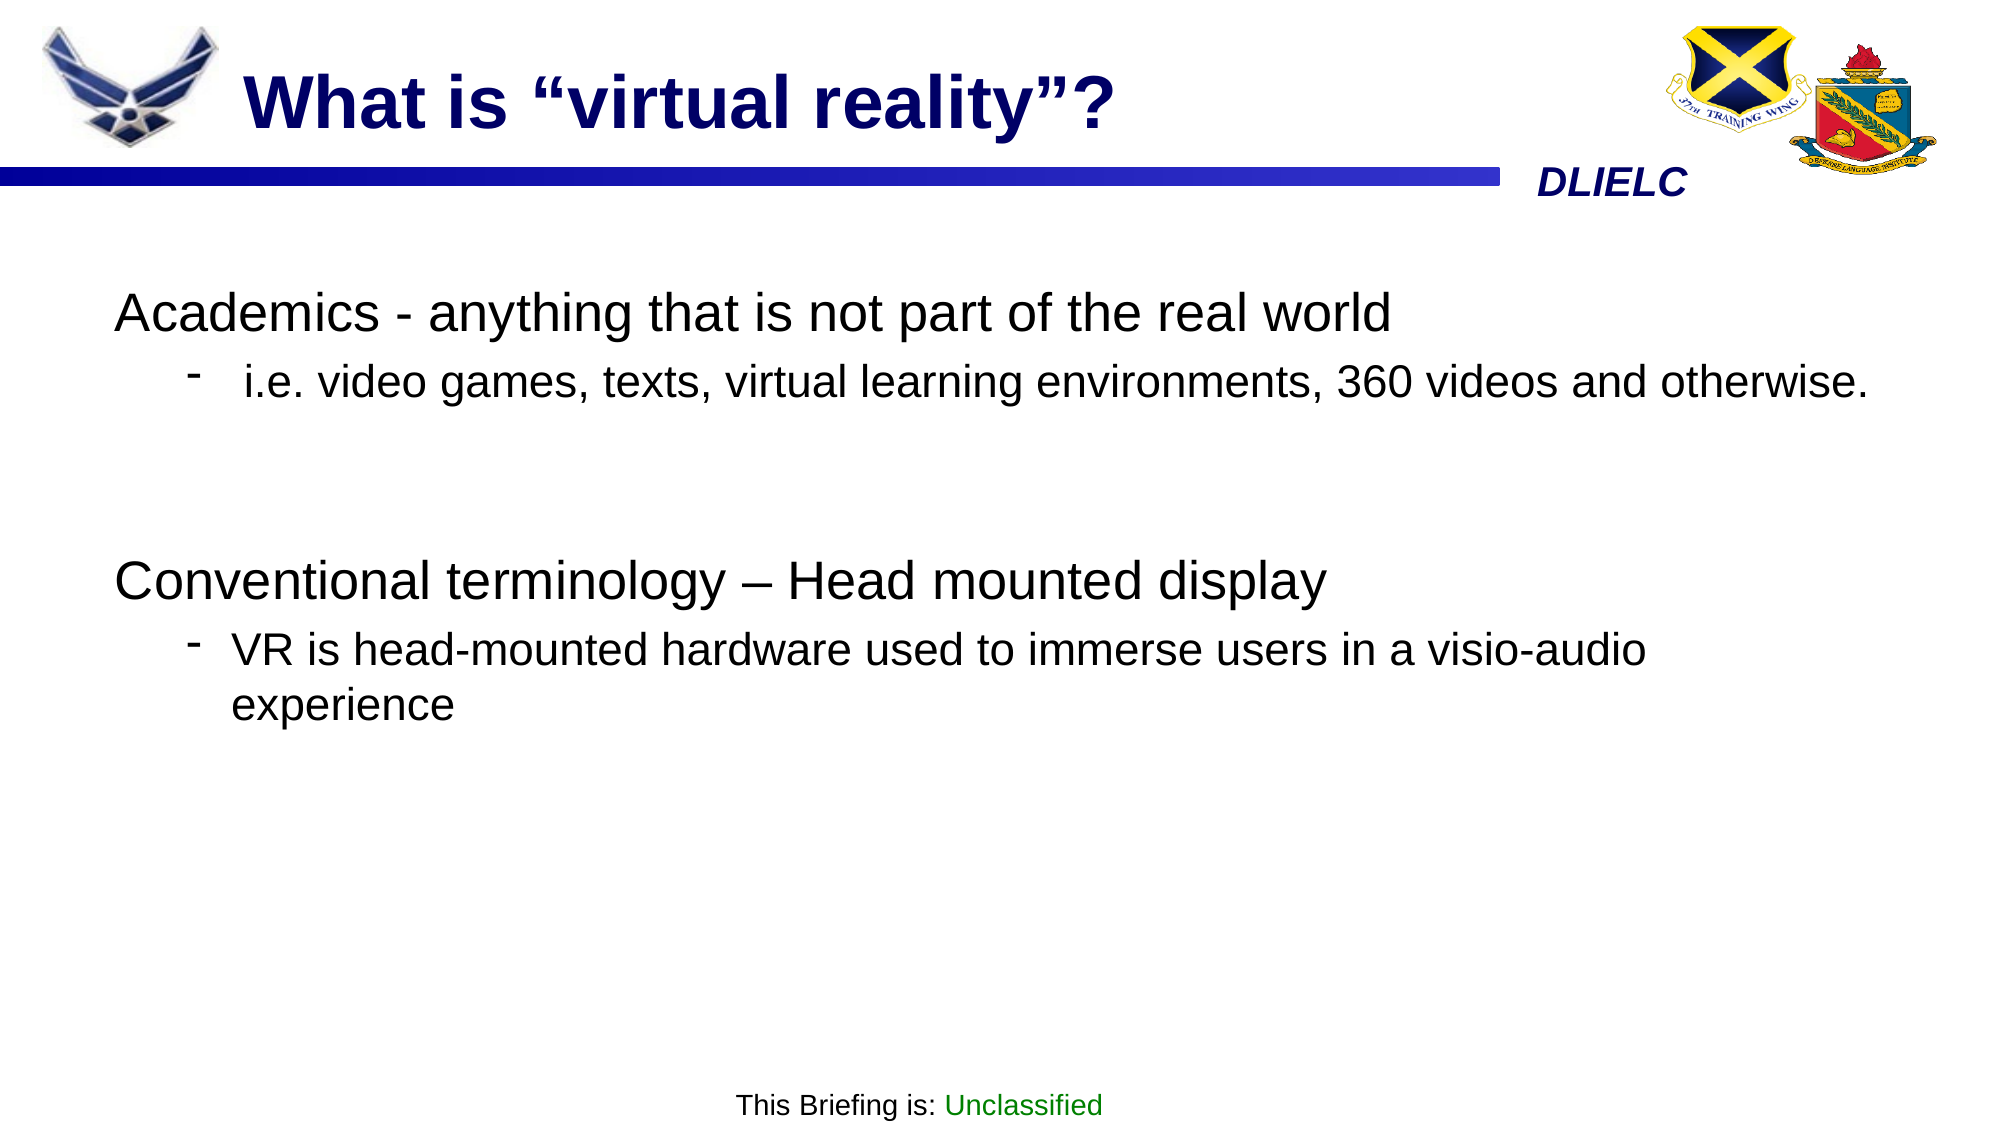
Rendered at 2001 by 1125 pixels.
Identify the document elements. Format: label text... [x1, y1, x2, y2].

title What is “virtual reality”? [228, 38, 1579, 226]
picture [42, 26, 219, 148]
list Academics - anything that is not part of the real world i.e. video games, texts, virtual learning environments, 360 videos and otherwise. Conventional terminology – Head mounted display VR is head-mounted hardware used to immerse users in a visio-audio experience [99, 262, 1900, 1005]
picture [1666, 26, 1937, 175]
